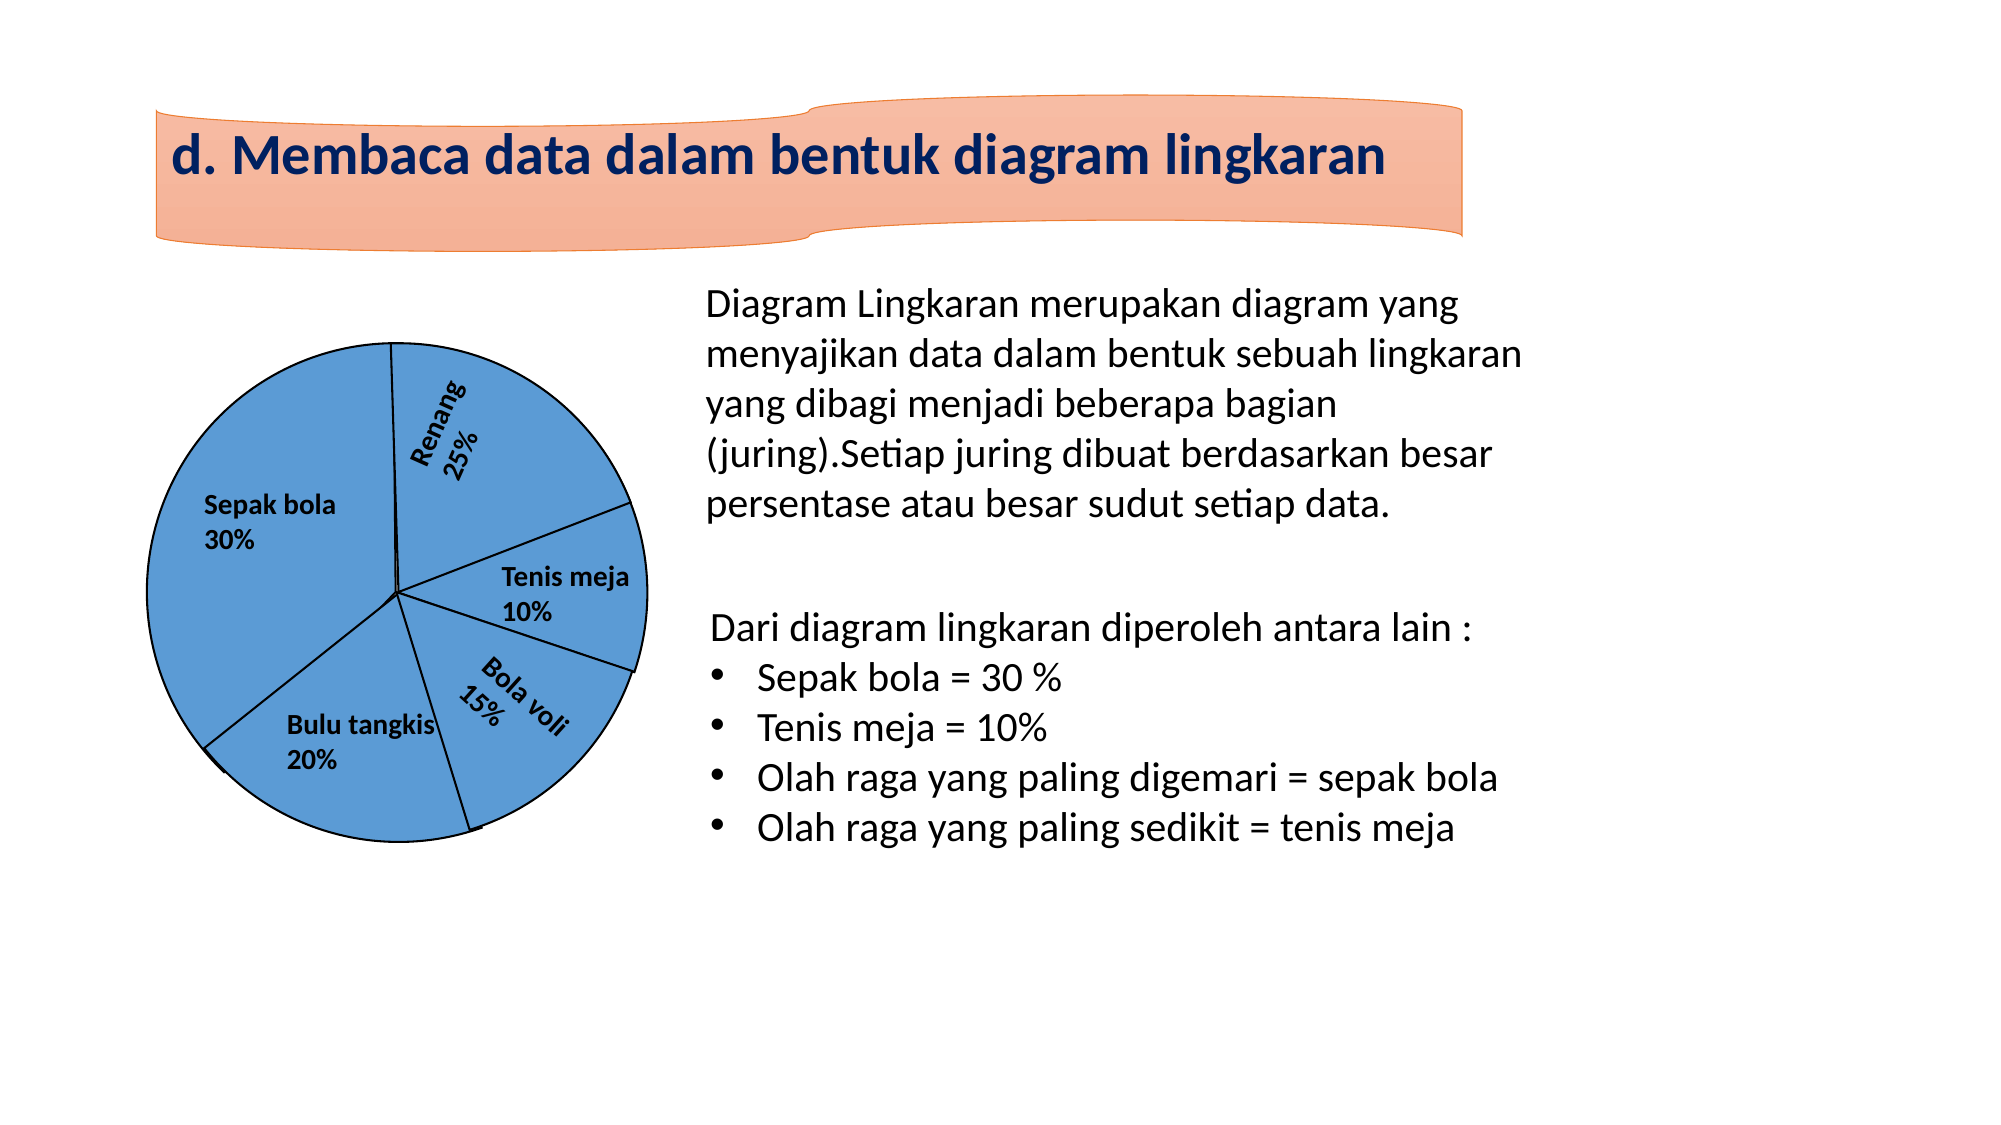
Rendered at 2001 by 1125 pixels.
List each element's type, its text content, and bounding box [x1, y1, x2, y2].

text_box [394, 590, 490, 698]
text_box Bulu tangkis 20% [272, 698, 451, 783]
text_box Diagram Lingkaran merupakan diagram yang menyajikan data dalam bentuk sebuah lingkaran yang dibagi menjadi beberapa bagian (juring).Setiap juring dibuat berdasarkan besar persentase atau besar sudut setiap data. [690, 268, 1589, 534]
text_box d. Membaca data dalam bentuk diagram lingkaran [155, 94, 1463, 252]
text_box [451, 635, 634, 832]
text_box Tenis meja 10% [486, 549, 646, 635]
text_box [389, 342, 632, 592]
text_box [202, 594, 483, 843]
text_box [403, 560, 486, 620]
text_box Renang 25% [387, 357, 514, 502]
text_box [516, 503, 645, 549]
text_box [531, 635, 645, 674]
text_box Dari diagram lingkaran diperoleh antara lain : Sepak bola = 30 % Tenis meja = 10% Olah raga yang paling digemari = sepak bola Olah raga yang paling sedikit = tenis meja [695, 592, 1619, 907]
text_box Sepak bola 30% [189, 477, 352, 563]
text_box [145, 342, 397, 774]
text_box Bola voli 15% [437, 632, 594, 785]
